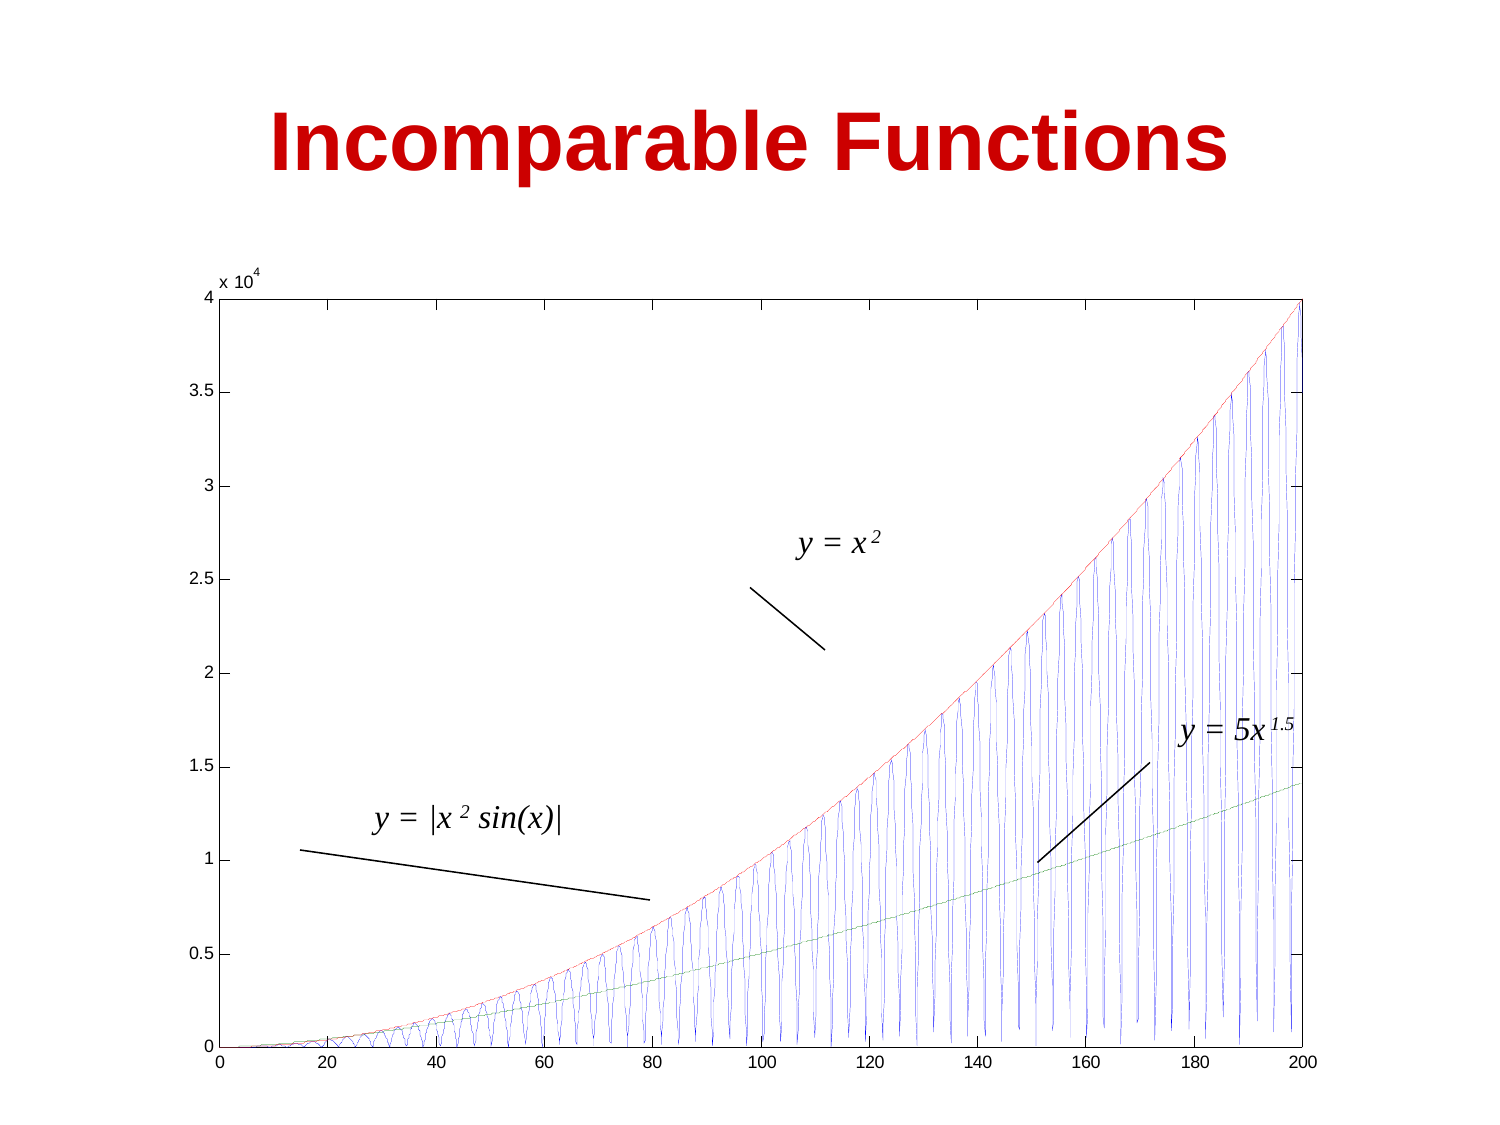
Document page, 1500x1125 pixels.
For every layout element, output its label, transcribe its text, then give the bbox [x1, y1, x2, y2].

picture [37, 229, 1437, 1125]
title Incomparable Functions [0, 49, 1500, 226]
